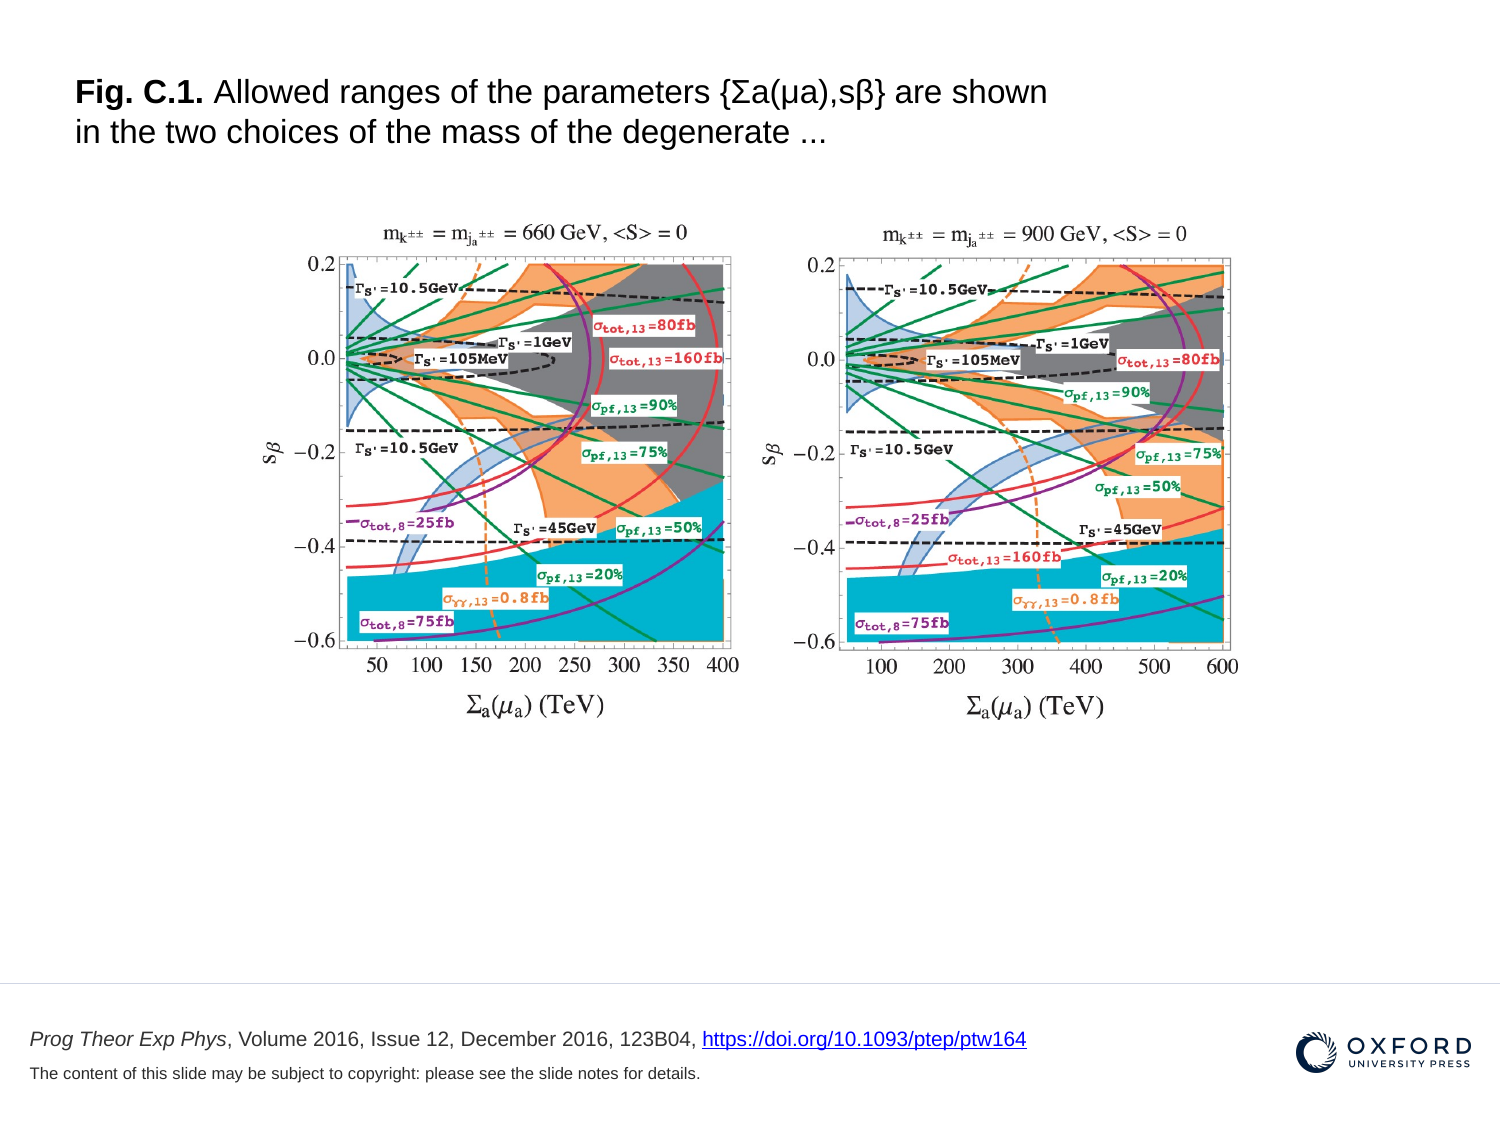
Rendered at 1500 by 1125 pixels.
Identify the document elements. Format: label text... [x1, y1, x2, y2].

footer Prog Theor Exp Phys, Volume 2016, Issue 12, December 2016, 123B04, https://doi.org/10.1093/ptep/ptw164 The content of this slide may be subject to copyright: please see the slide notes for details. [0, 983, 1260, 1125]
picture [1296, 1032, 1471, 1073]
title Fig. C.1. Allowed ranges of the parameters {Σa(μa),sβ} are shown in the two choices of the mass of the degenerate ... [75, 69, 1078, 171]
picture [262, 224, 1238, 720]
